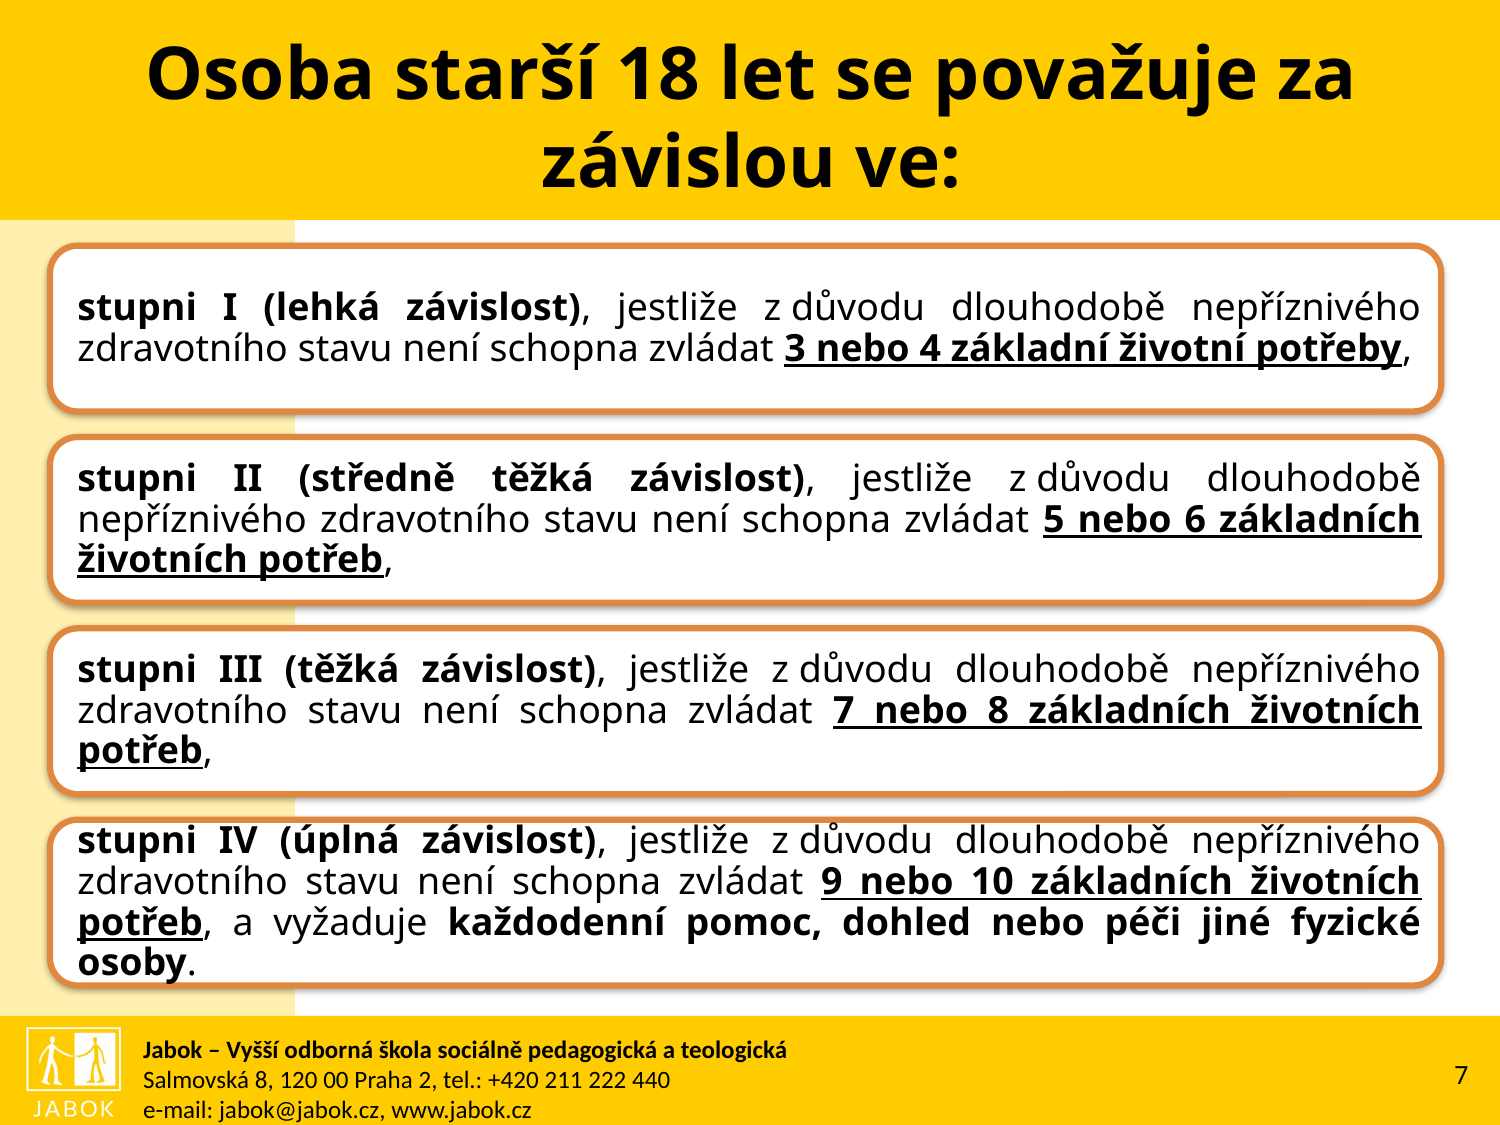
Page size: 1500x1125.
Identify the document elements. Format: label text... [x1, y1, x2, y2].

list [49, 243, 1442, 988]
picture [17, 1017, 130, 1125]
title Osoba starší 18 let se považuje za závislou ve: [76, 20, 1427, 209]
